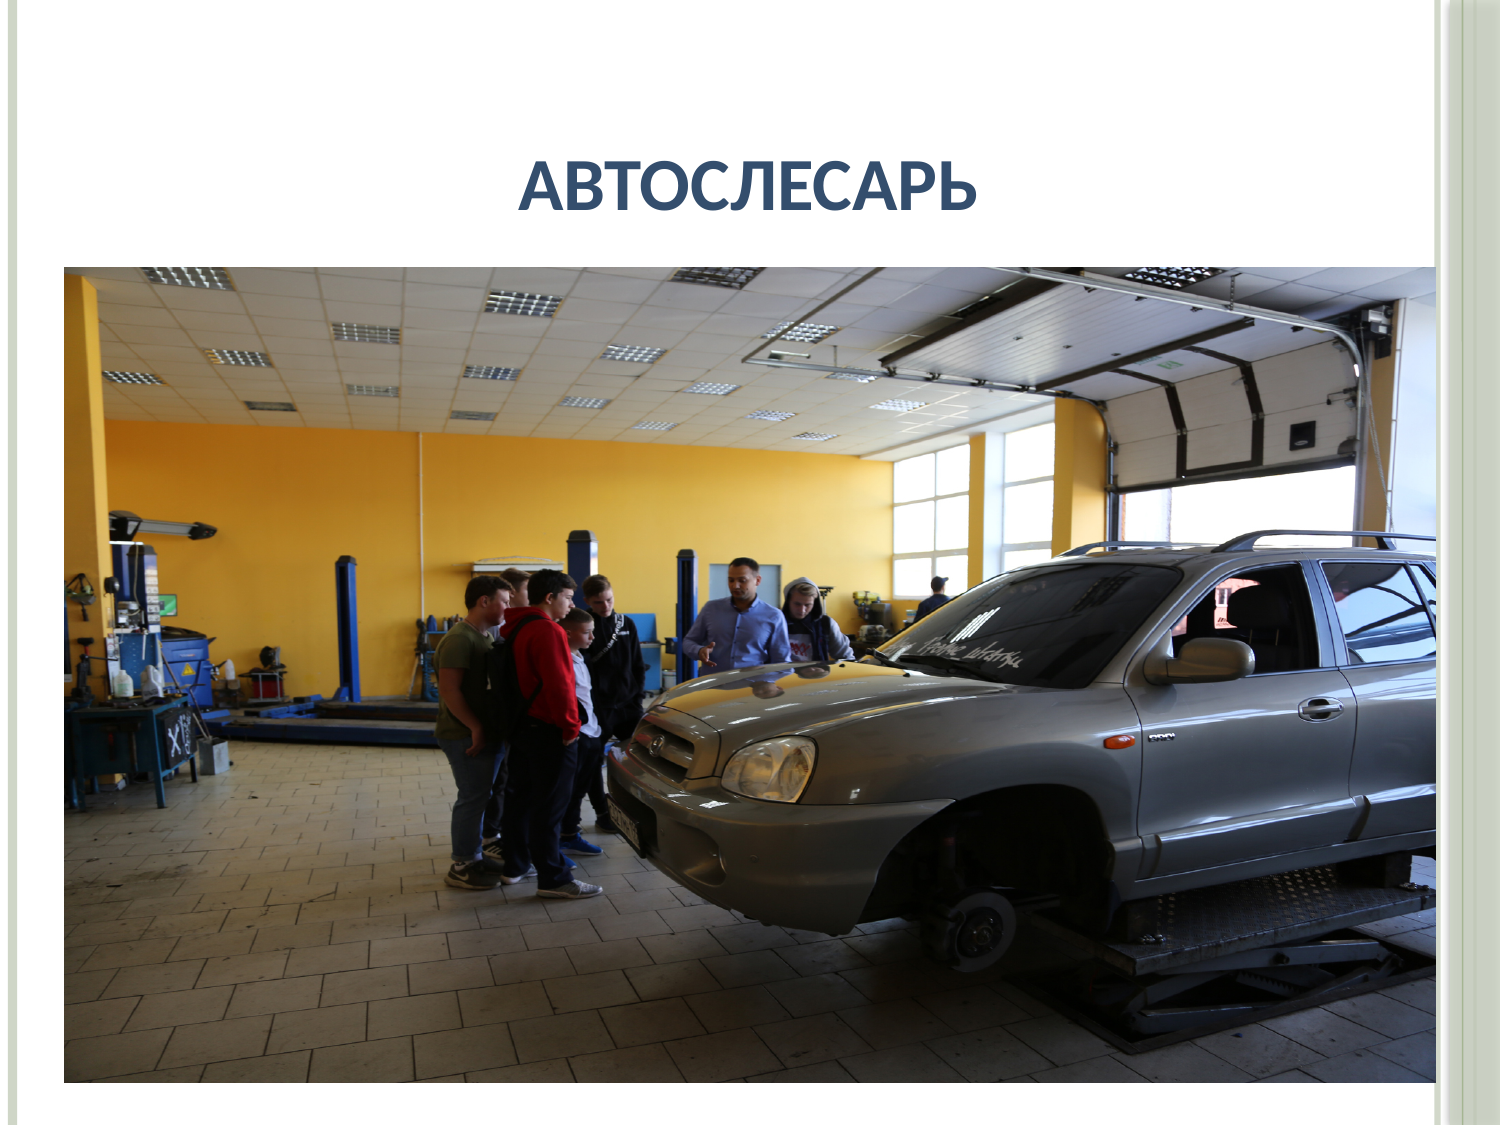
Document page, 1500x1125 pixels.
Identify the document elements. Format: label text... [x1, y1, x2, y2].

picture [64, 266, 1436, 1083]
title Автослесарь [75, 45, 1424, 233]
